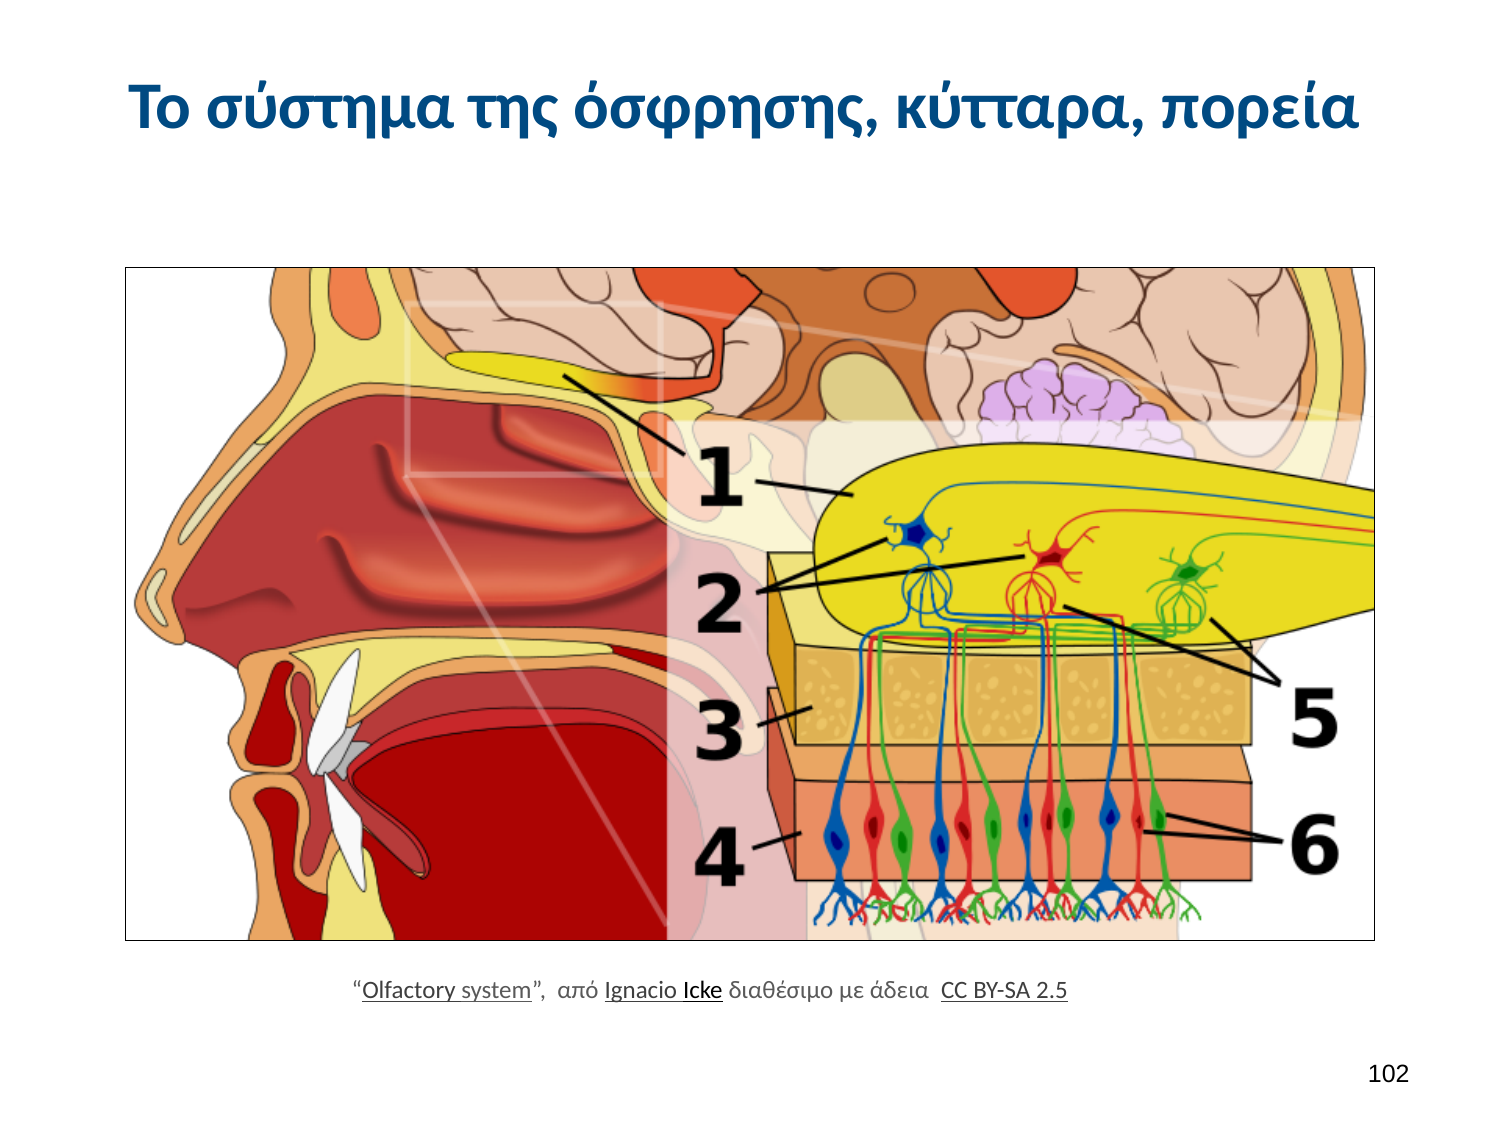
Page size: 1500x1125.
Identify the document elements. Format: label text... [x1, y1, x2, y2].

title Το σύστημα της όσφρησης, κύτταρα, πορεία [76, 19, 1427, 185]
picture [124, 266, 1376, 941]
text_box “Olfactory system”, από Ignacio Icke διαθέσιμο με άδεια CC BY-SA 2.5 [336, 966, 1163, 1012]
slide_number 101 [1074, 1042, 1425, 1103]
